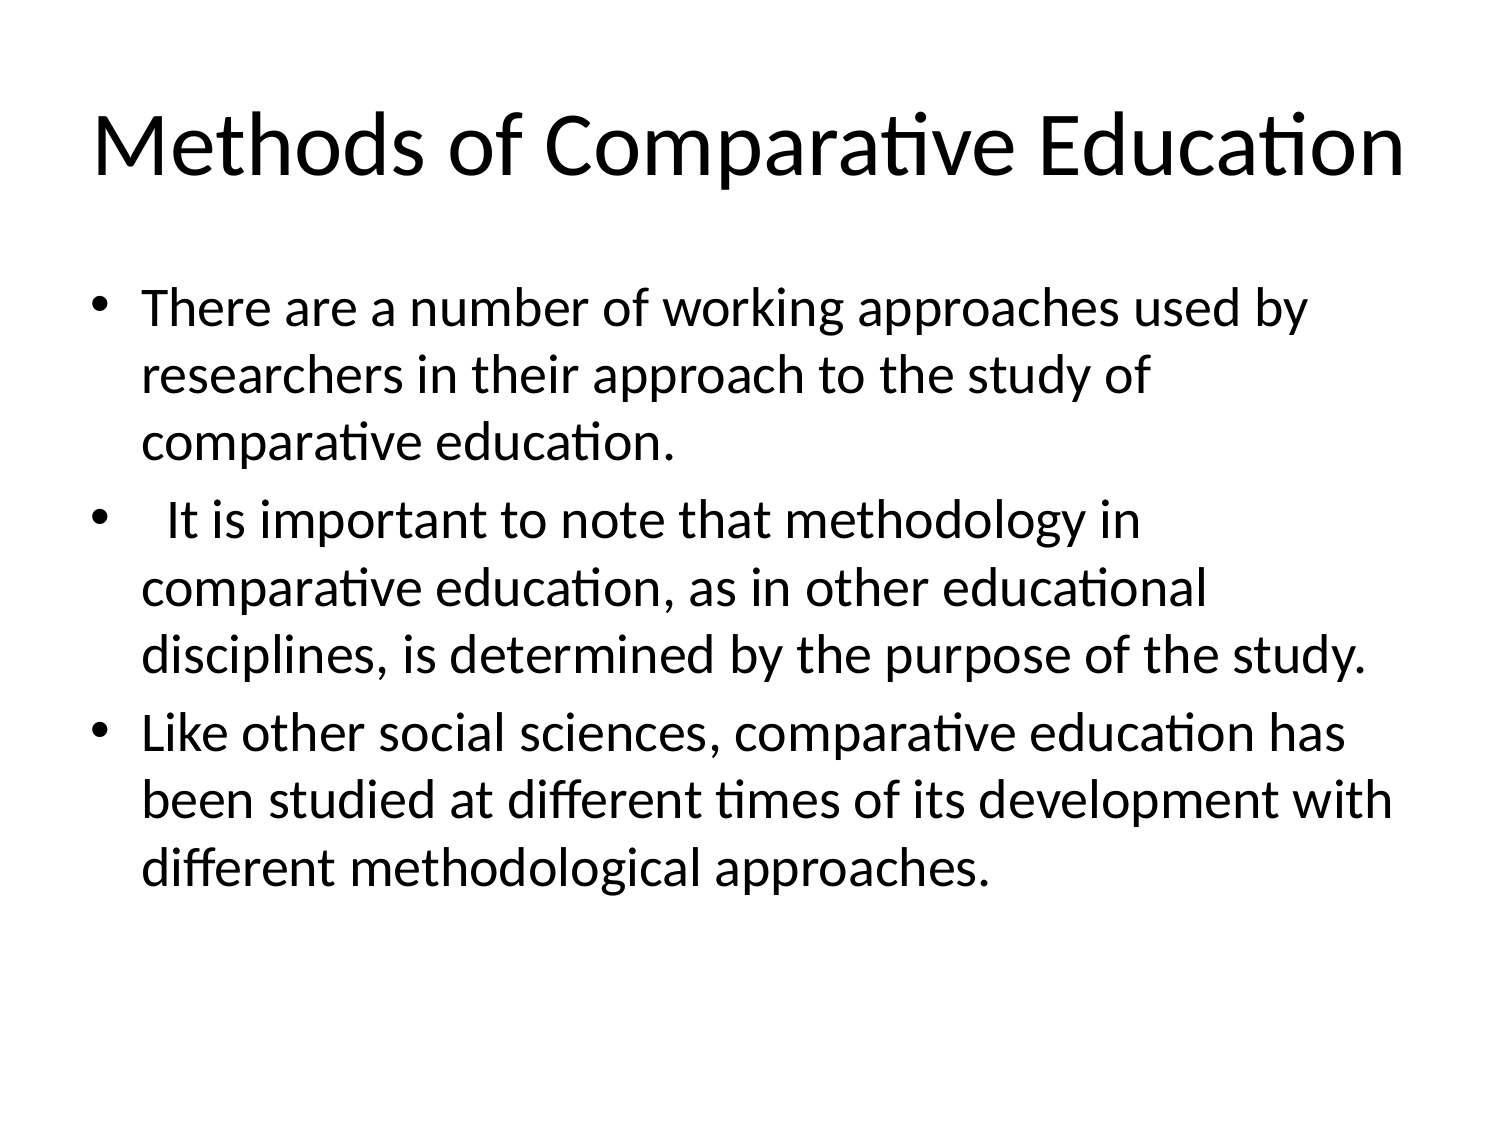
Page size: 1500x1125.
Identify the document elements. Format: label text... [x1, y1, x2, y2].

title Methods of Comparative Education [75, 45, 1425, 233]
list There are a number of working approaches used by researchers in their approach to the study of comparative education. It is important to note that methodology in comparative education, as in other educational disciplines, is determined by the purpose of the study. Like other social sciences, comparative education has been studied at different times of its development with different methodological approaches. [75, 262, 1425, 1005]
